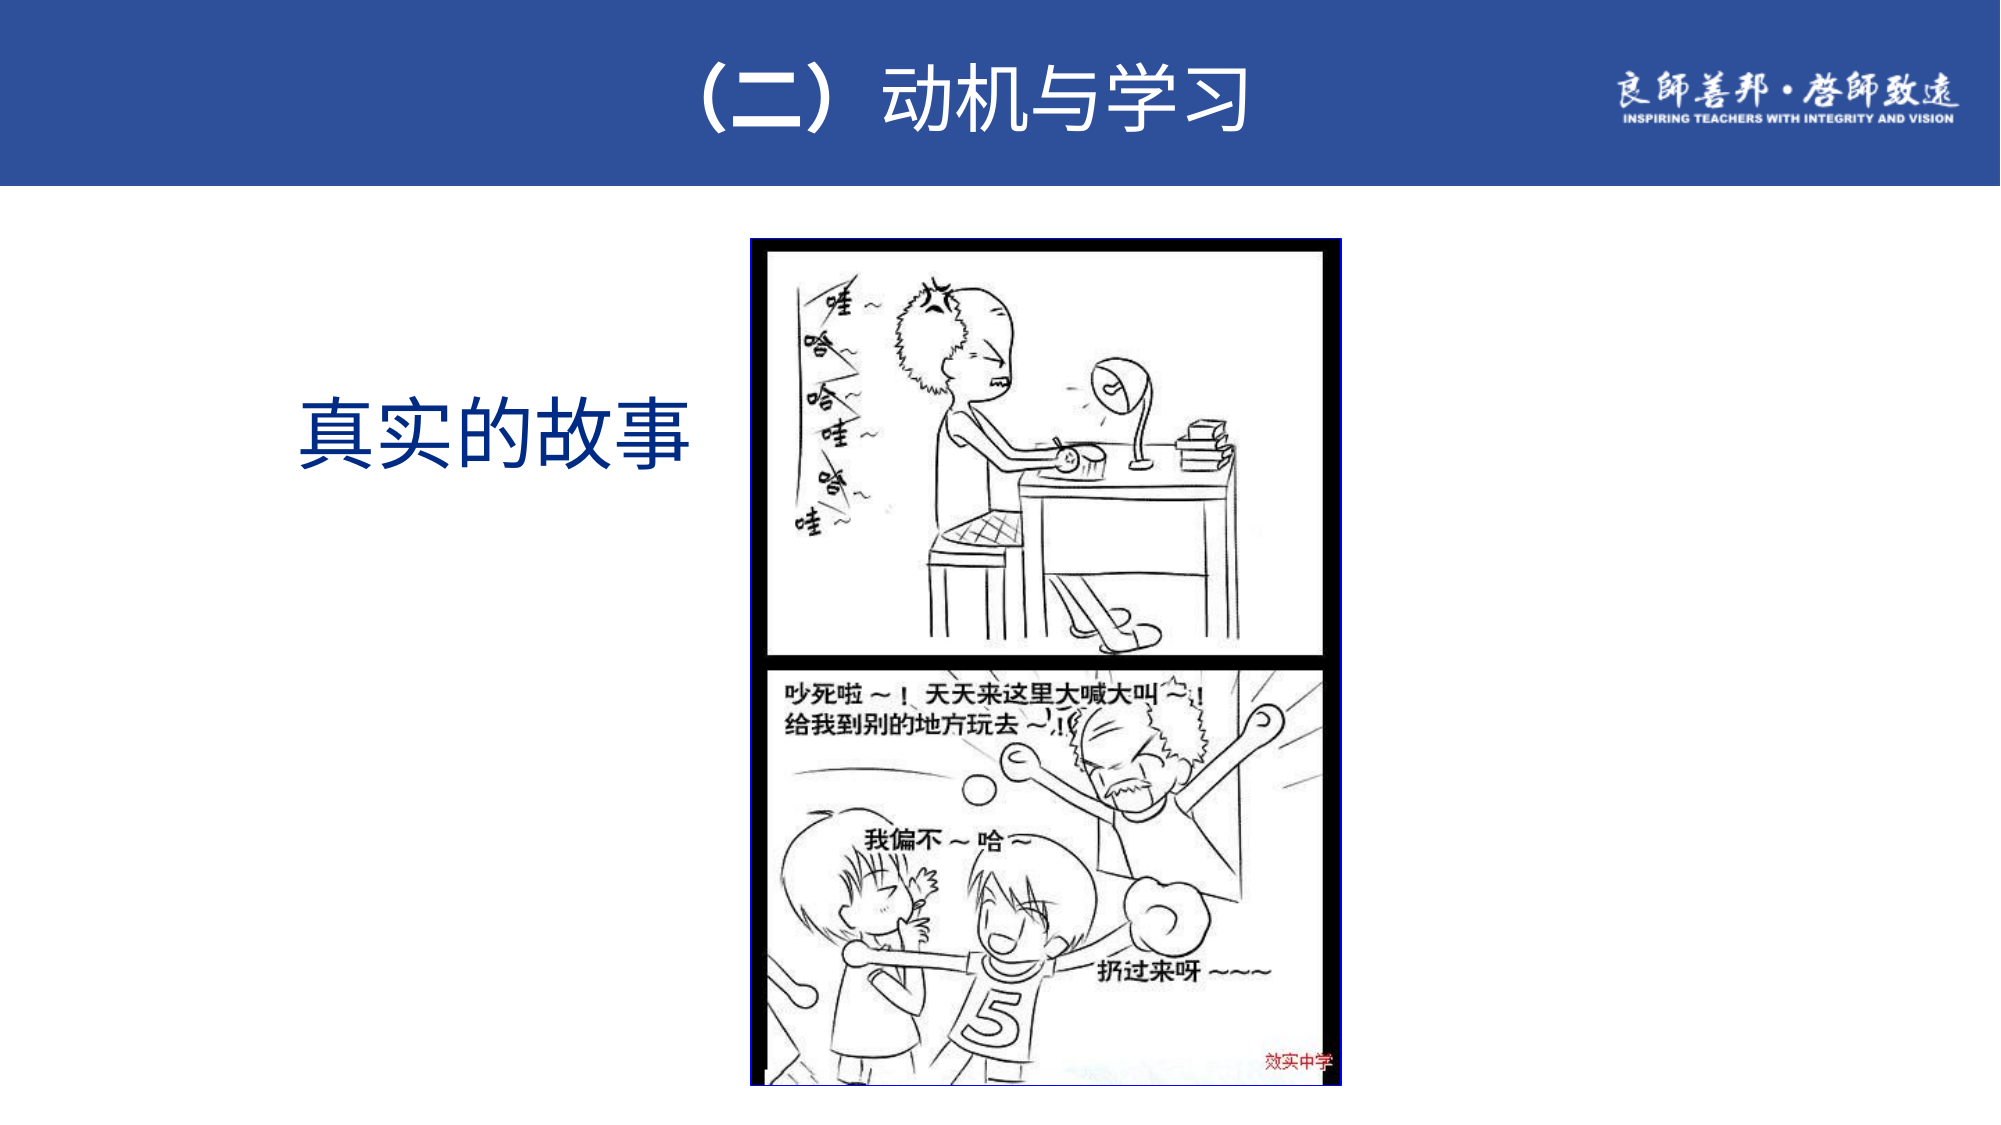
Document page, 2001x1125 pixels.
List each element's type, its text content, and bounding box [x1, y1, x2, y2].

text_box 真实的故事 [0, 311, 413, 487]
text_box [751, 238, 1341, 1086]
list [413, 242, 1751, 1100]
picture [0, 0, 2000, 186]
